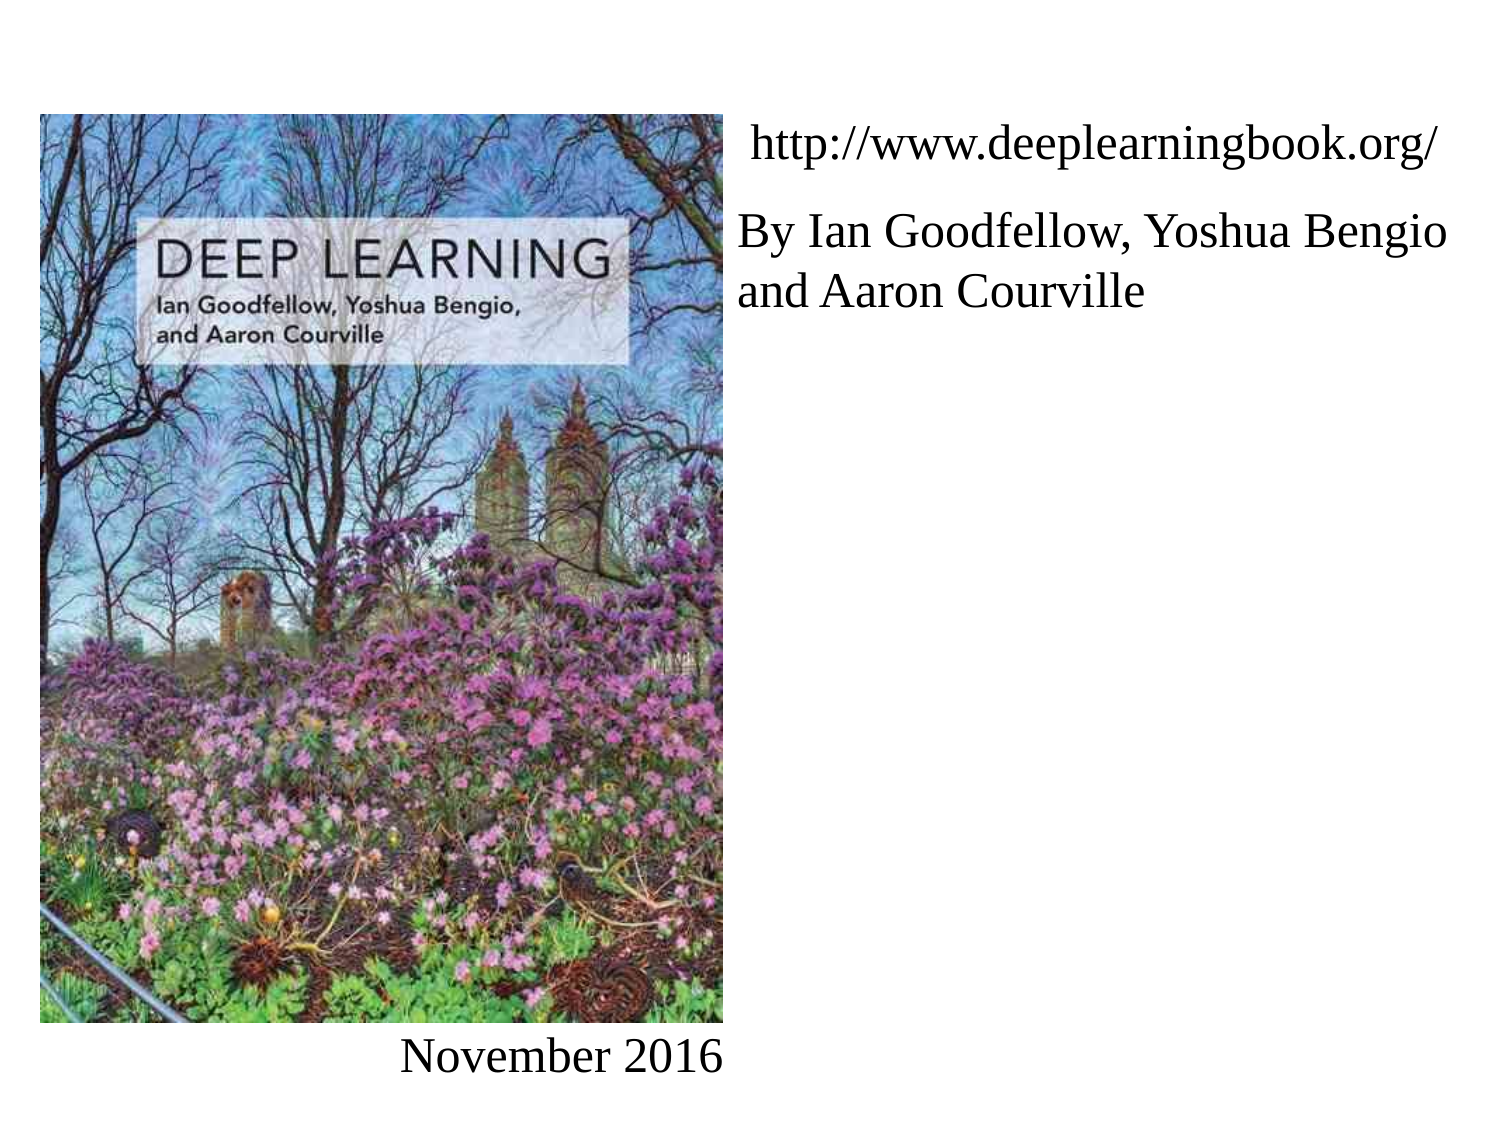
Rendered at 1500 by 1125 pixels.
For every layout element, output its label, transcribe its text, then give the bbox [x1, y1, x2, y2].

text_box November 2016 [384, 1015, 739, 1091]
text_box http://www.deeplearningbook.org/ [735, 102, 1454, 177]
text_box By Ian Goodfellow, Yoshua Bengio and Aaron Courville [726, 190, 1473, 326]
picture [40, 114, 723, 1024]
